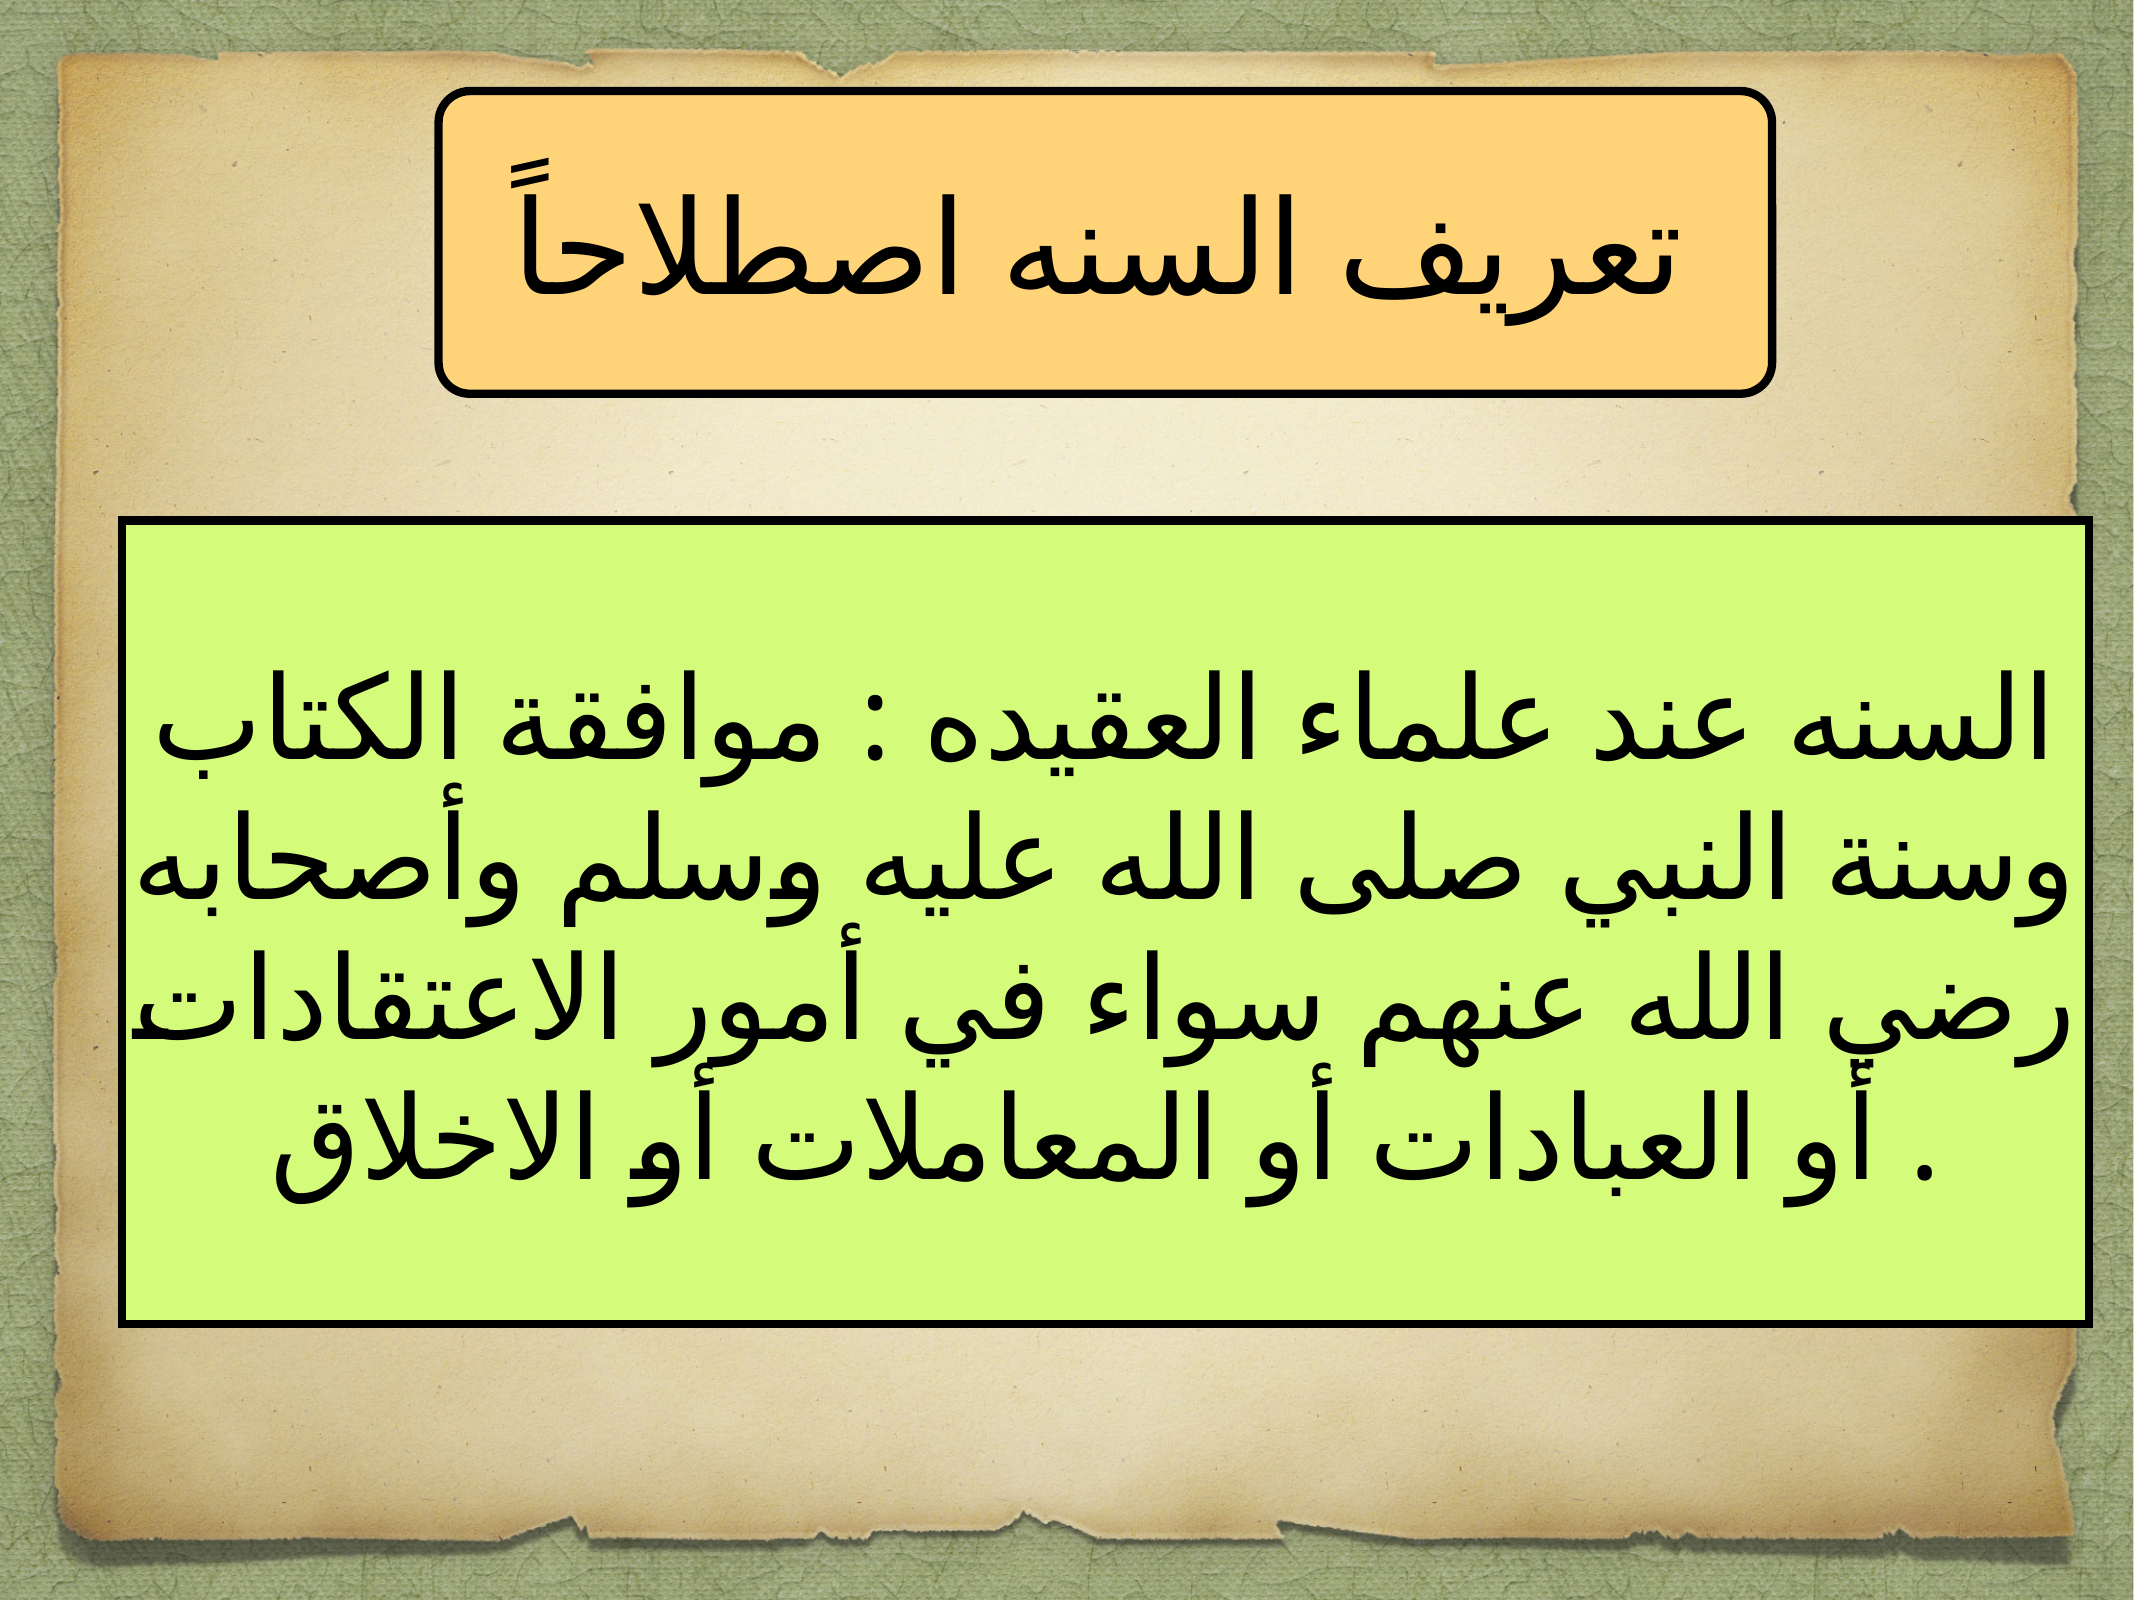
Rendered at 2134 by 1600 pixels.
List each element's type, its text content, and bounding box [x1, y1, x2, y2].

picture [0, 0, 2134, 1600]
text_box السنه عند علماء العقيده : موافقة الكتاب وسنة النبي صلى الله عليه وسلم وأصحابه رضي الله عنهم سواء في أمور الاعتقادات أو العبادات أو المعاملات أو الاخلاق . [121, 520, 2089, 1325]
text_box تعريف السنه اصطلاحاً [438, 91, 1773, 394]
